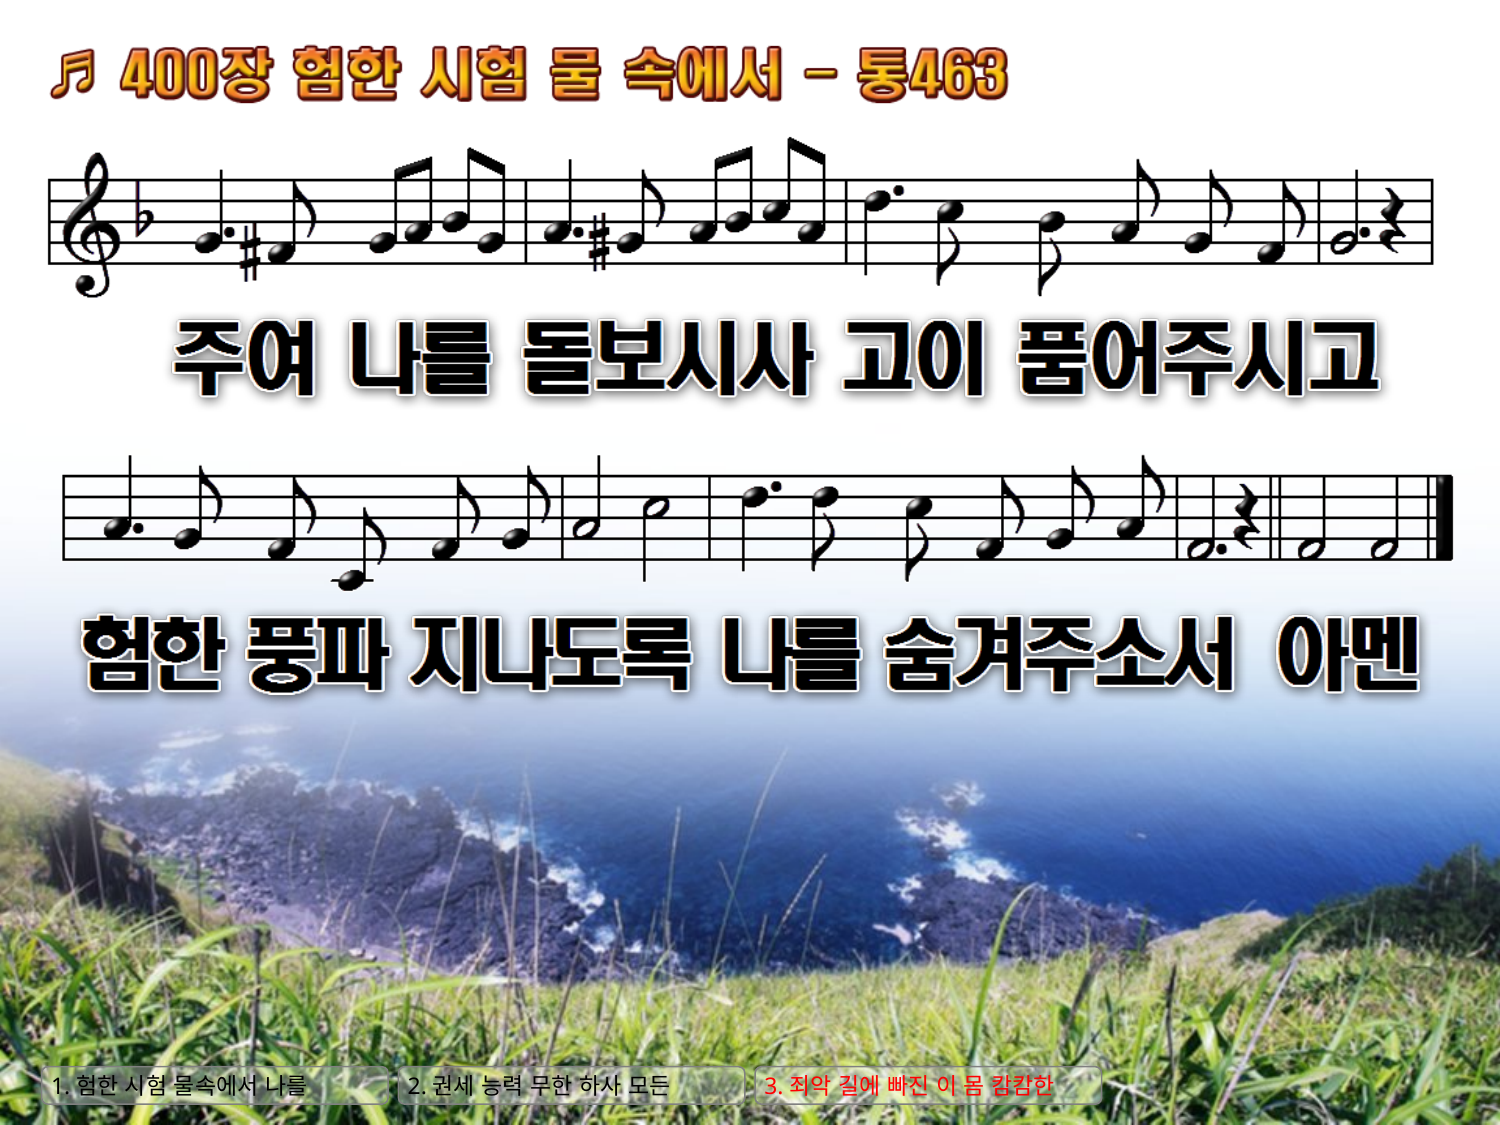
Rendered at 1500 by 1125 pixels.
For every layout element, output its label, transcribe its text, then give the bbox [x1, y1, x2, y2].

picture [0, 0, 1500, 1125]
text_box 1.험한 시험 물속에서 나를 [41, 1066, 389, 1105]
text_box 2.권세 능력 무한 하사 모든 [398, 1066, 745, 1105]
text_box 3.죄악 길에 빠진 이 몸 캄캄한 [755, 1066, 1102, 1105]
